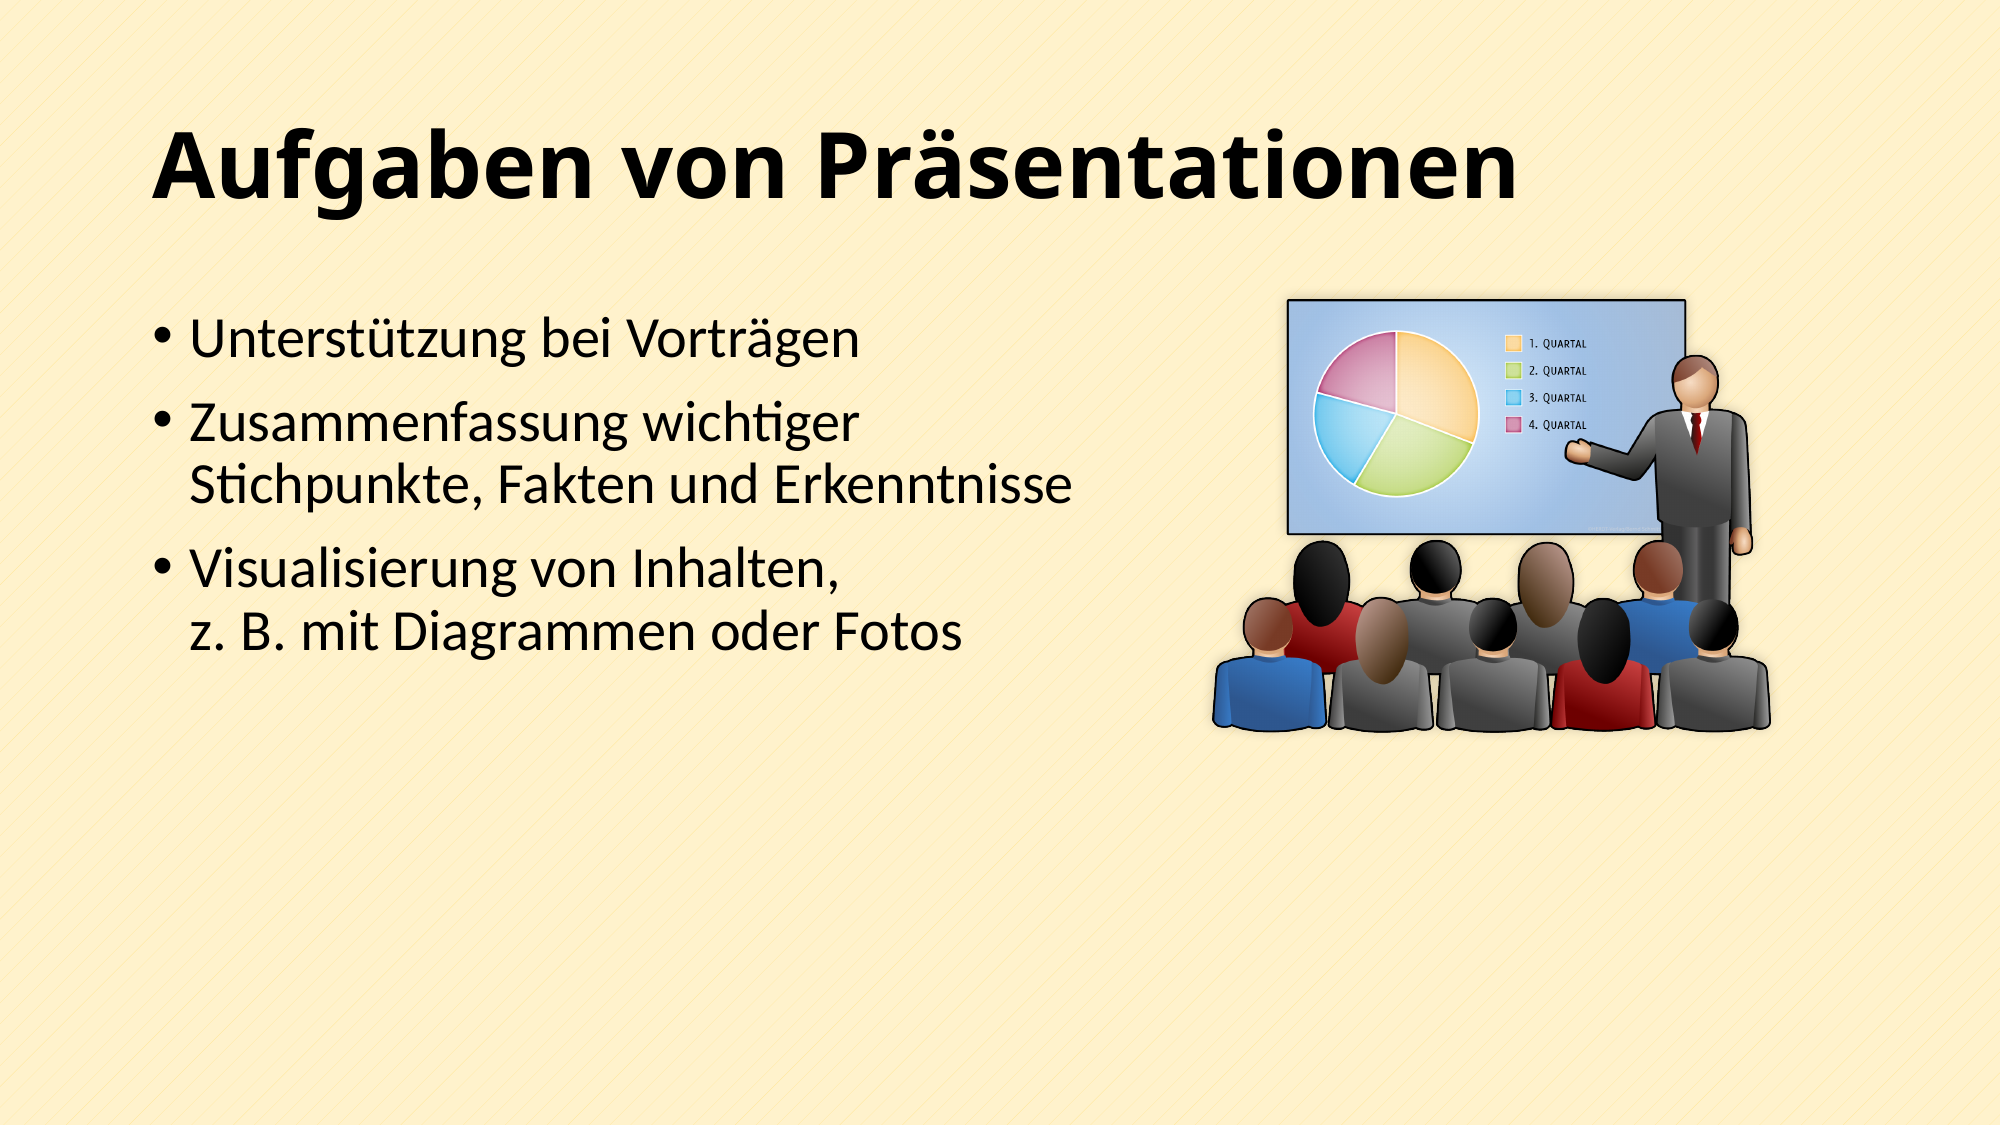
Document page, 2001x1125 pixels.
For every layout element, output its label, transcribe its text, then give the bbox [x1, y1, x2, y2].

list Unterstützung bei Vorträgen Zusammenfassung wichtiger Stichpunkte, Fakten und Erkenntnisse Visualisierung von Inhalten, z. B. mit Diagrammen oder Fotos [137, 299, 1238, 795]
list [1212, 299, 1771, 733]
title Aufgaben von Präsentationen [137, 59, 1863, 278]
